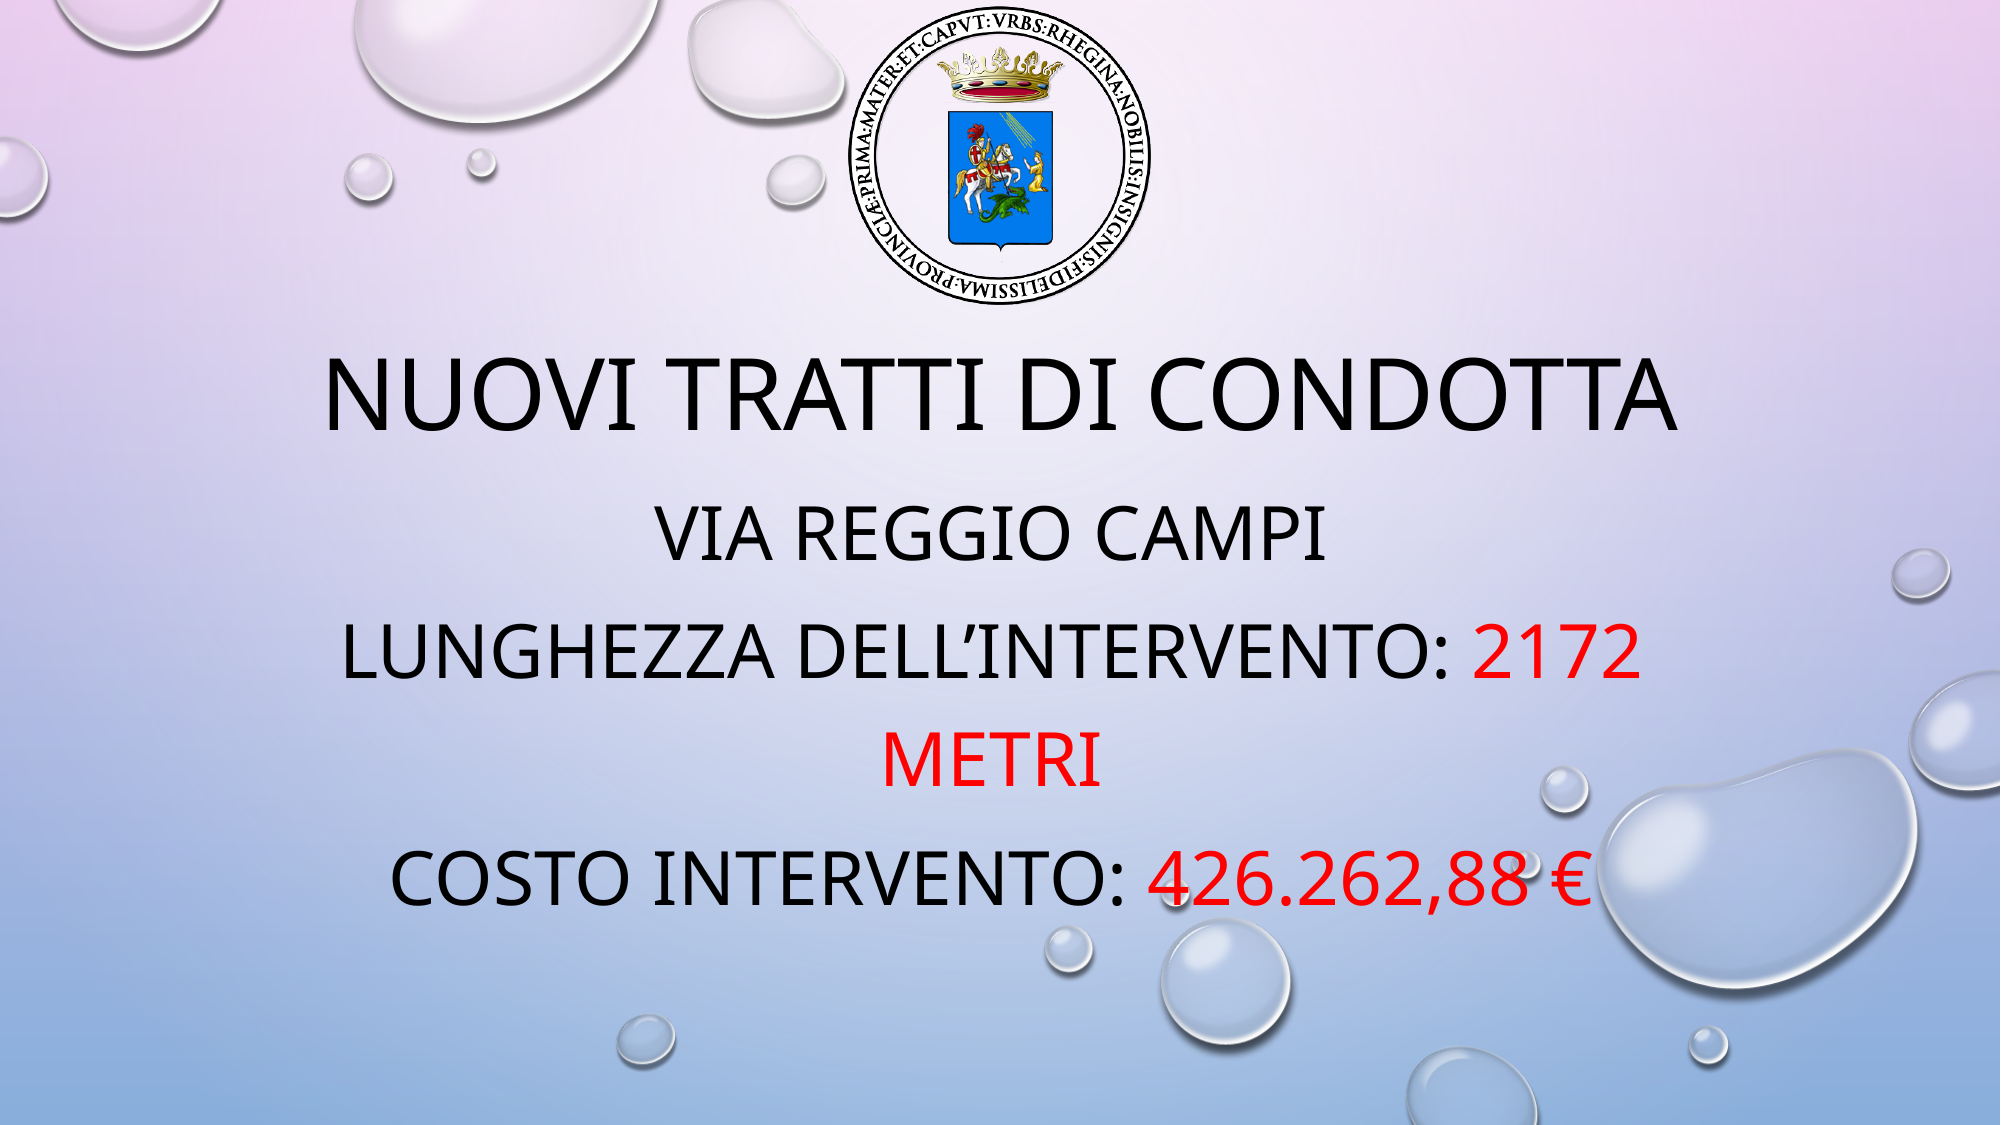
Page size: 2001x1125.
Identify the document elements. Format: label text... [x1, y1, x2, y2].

subtitle Via Reggio campi Lunghezza dell’intervento: 2172 metri Costo intervento: 426.262,88 € [225, 459, 1758, 932]
title Nuovi tratti di condotta [287, 48, 1713, 459]
picture [0, 0, 2000, 1125]
